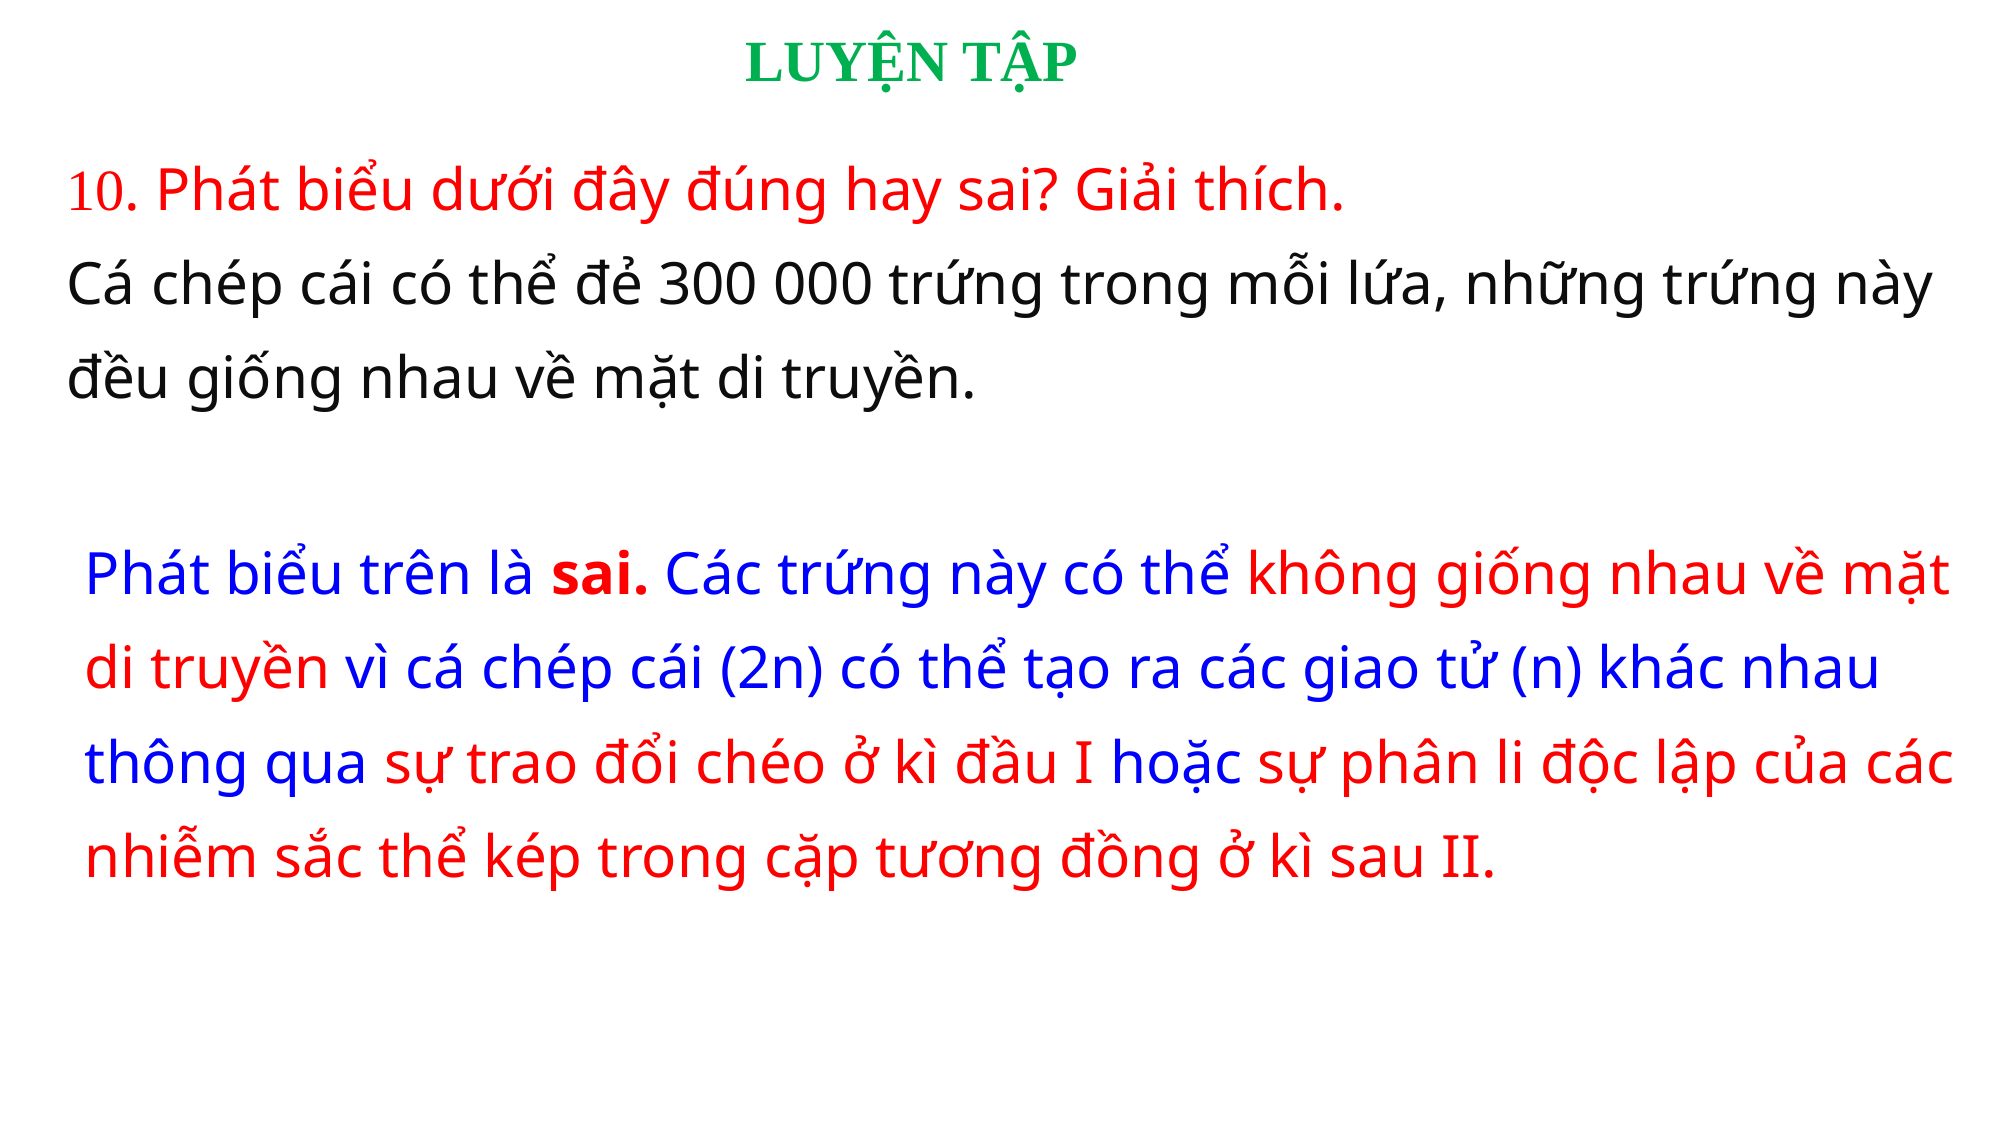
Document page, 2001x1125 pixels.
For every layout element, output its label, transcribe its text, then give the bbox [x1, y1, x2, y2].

text_box LUYỆN TẬP [730, 15, 1118, 101]
text_box 10. Phát biểu dưới đây đúng hay sai? Giải thích. Cá chép cái có thể đẻ 300 000 trứng trong mỗi lứa, những trứng này đều giống nhau về mặt di truyền. [51, 120, 1949, 418]
text_box Phát biểu trên là sai. Các trứng này có thể không giống nhau về mặt di truyền vì cá chép cái (2n) có thể tạo ra các giao tử (n) khác nhau thông qua sự trao đổi chéo ở kì đầu I hoặc sự phân li độc lập của các nhiễm sắc thể kép trong cặp tương đồng ở kì sau II. [70, 504, 1983, 897]
